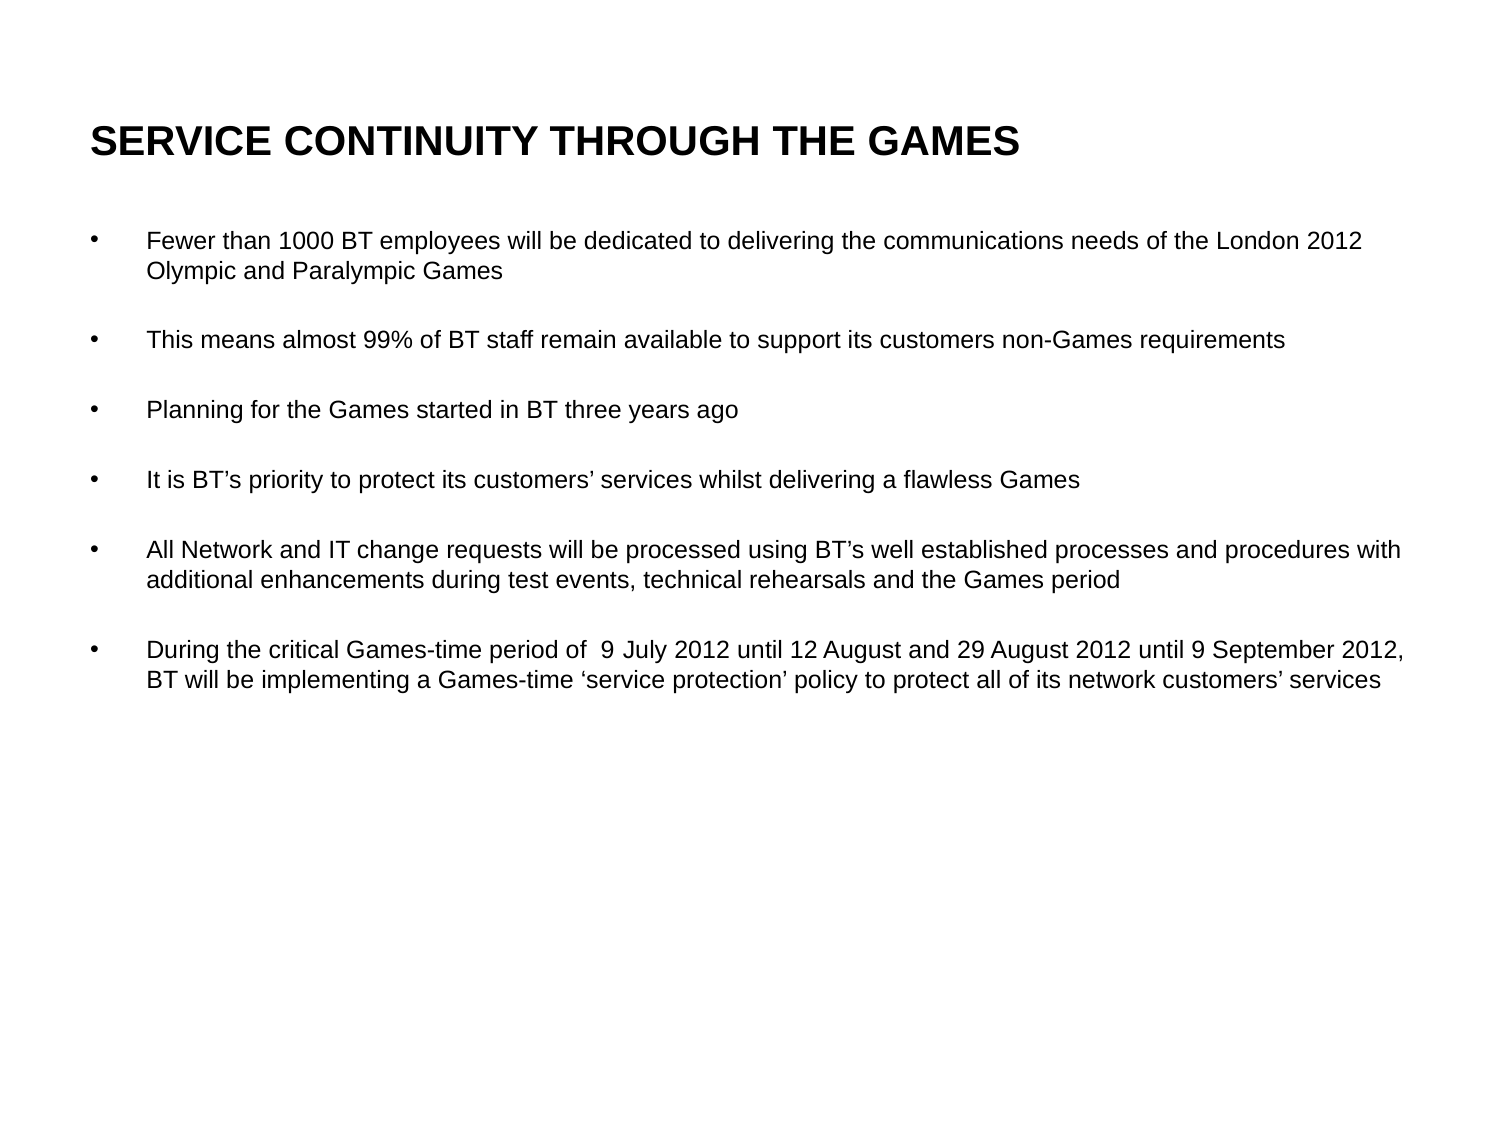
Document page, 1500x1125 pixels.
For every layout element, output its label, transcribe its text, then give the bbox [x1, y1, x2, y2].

list Fewer than 1000 BT employees will be dedicated to delivering the communications needs of the London 2012 Olympic and Paralympic Games This means almost 99% of BT staff remain available to support its customers non-Games requirements Planning for the Games started in BT three years ago It is BT’s priority to protect its customers’ services whilst delivering a flawless Games All Network and IT change requests will be processed using BT’s well established processes and procedures with additional enhancements during test events, technical rehearsals and the Games period During the critical Games-time period of 9 July 2012 until 12 August and 29 August 2012 until 9 September 2012, BT will be implementing a Games-time ‘service protection’ policy to protect all of its network customers’ services [75, 216, 1425, 960]
title SERVICE CONTINUITY THROUGH THE GAMES [75, 45, 1425, 216]
